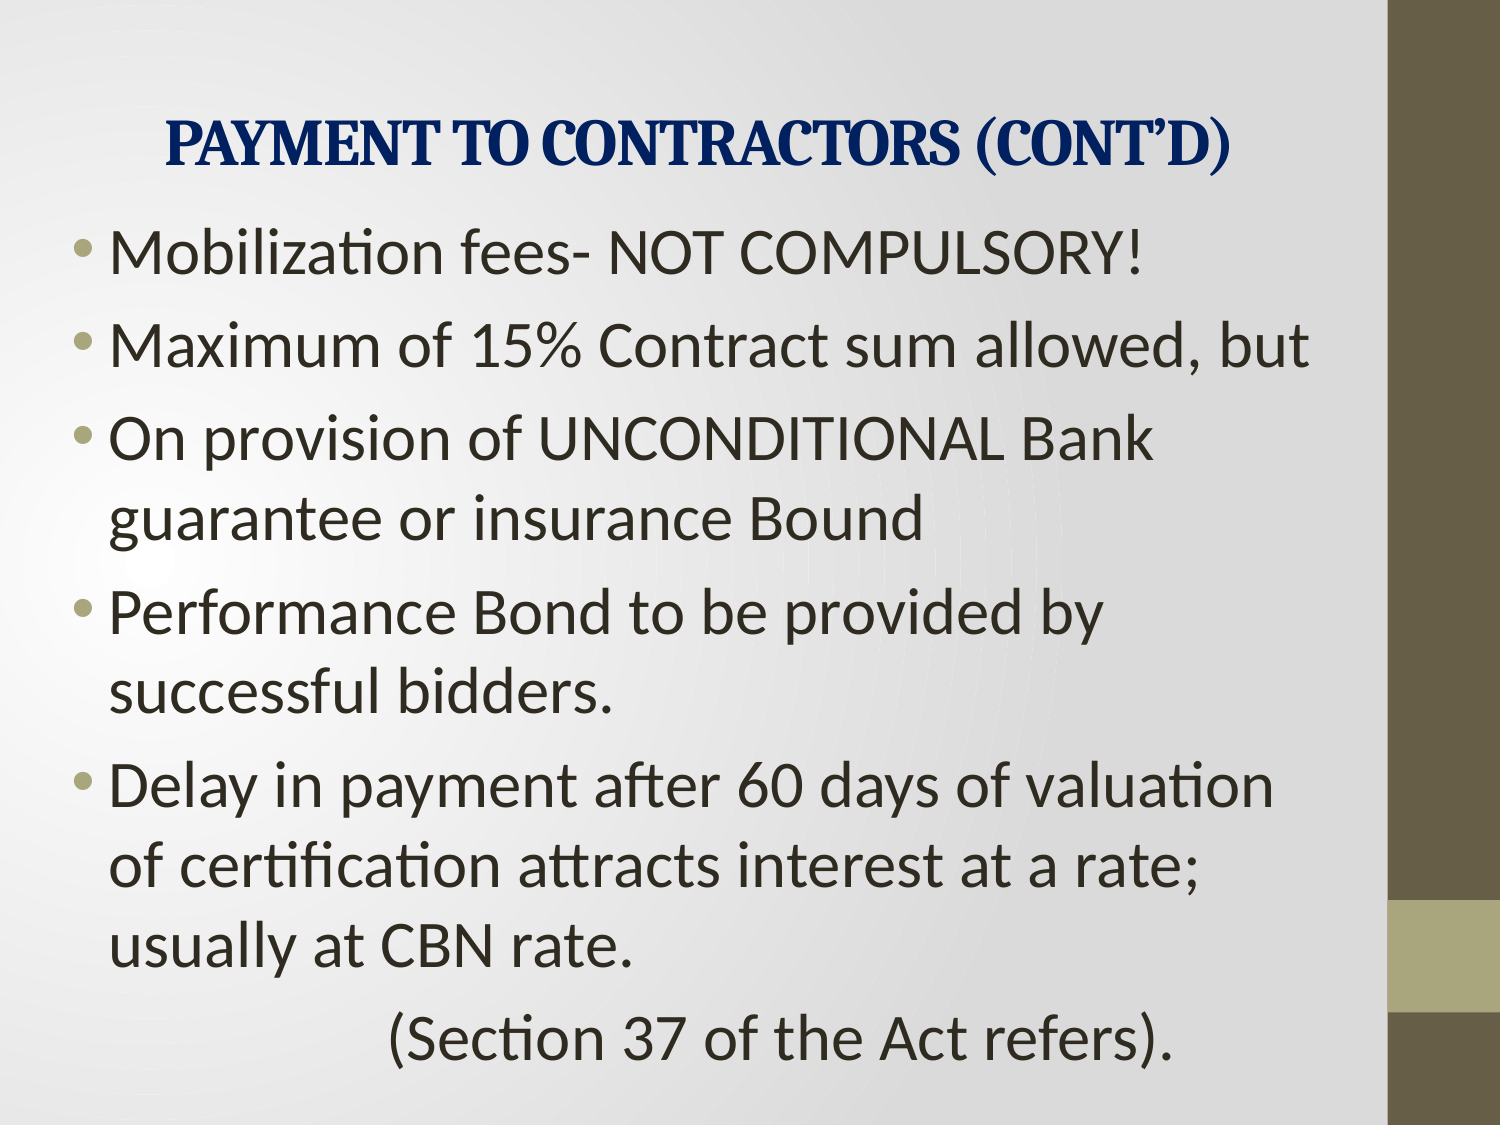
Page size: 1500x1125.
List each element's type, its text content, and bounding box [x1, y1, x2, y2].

title PAYMENT TO CONTRACTORS (CONT’D) [75, 45, 1325, 200]
list Mobilization fees- NOT COMPULSORY! Maximum of 15% Contract sum allowed, but On provision of UNCONDITIONAL Bank guarantee or insurance Bound Performance Bond to be provided by successful bidders. Delay in payment after 60 days of valuation of certification attracts interest at a rate; usually at CBN rate. (Section 37 of the Act refers). [37, 200, 1350, 1075]
